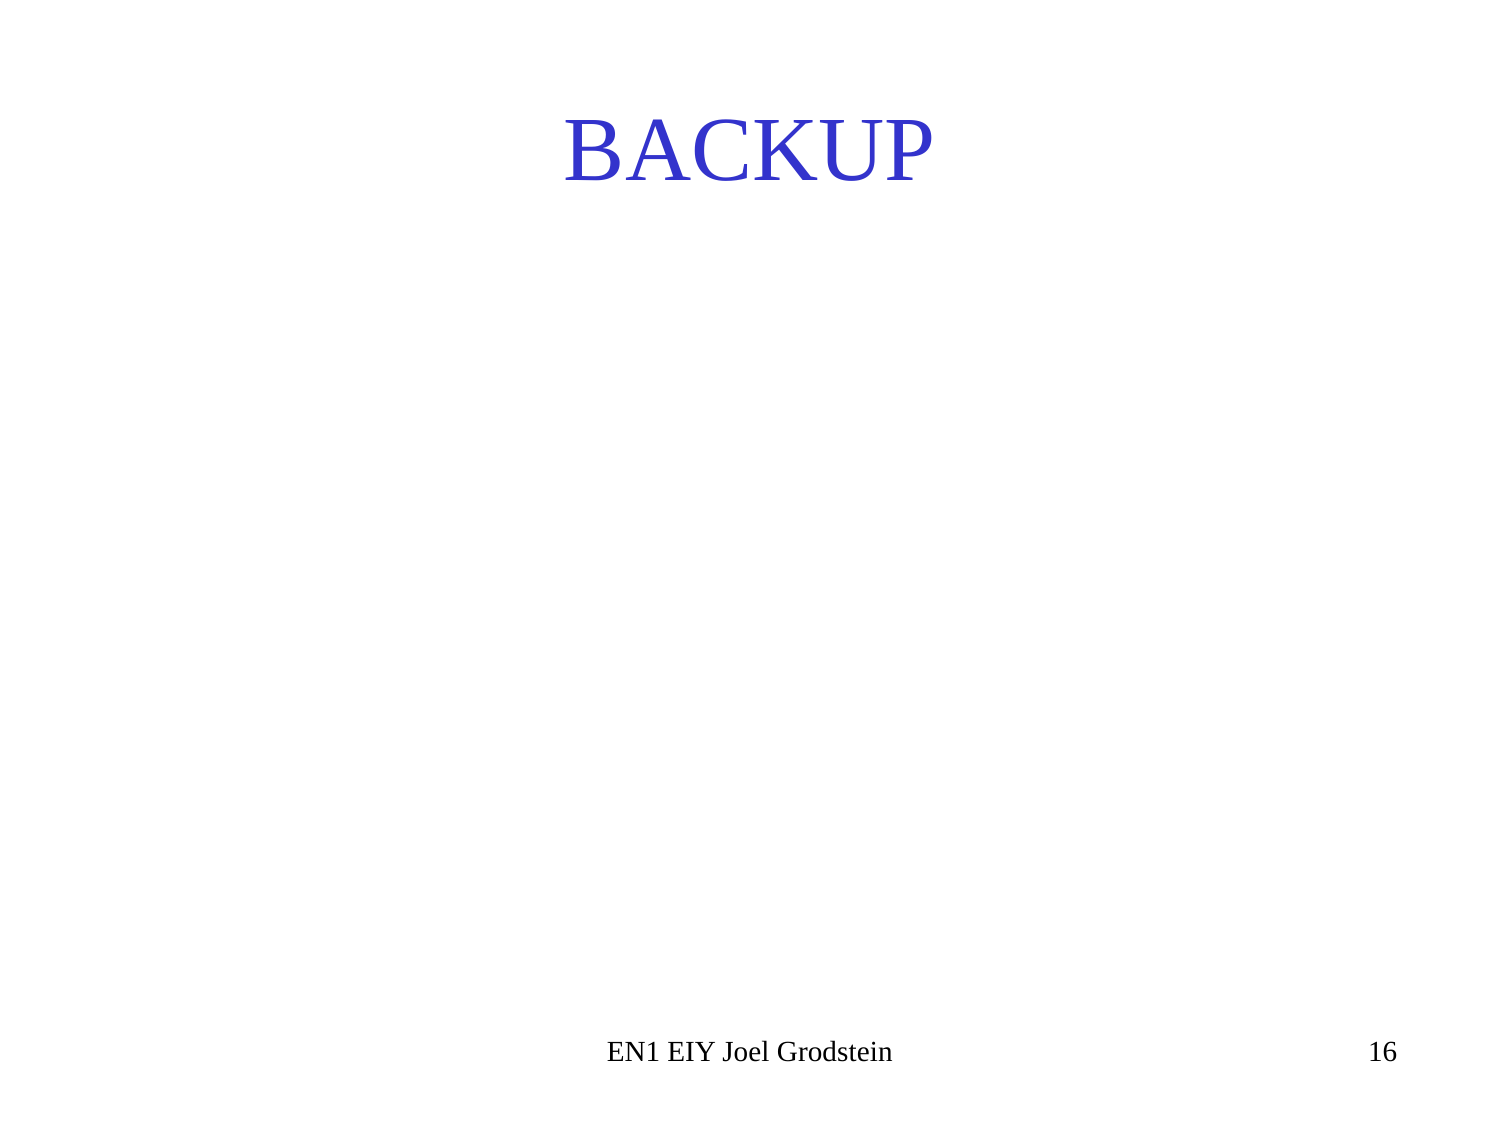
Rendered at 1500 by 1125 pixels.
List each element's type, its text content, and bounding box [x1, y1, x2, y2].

footer EN1 EIY Joel Grodstein [512, 1024, 988, 1076]
title BACKUP [112, 50, 1388, 238]
